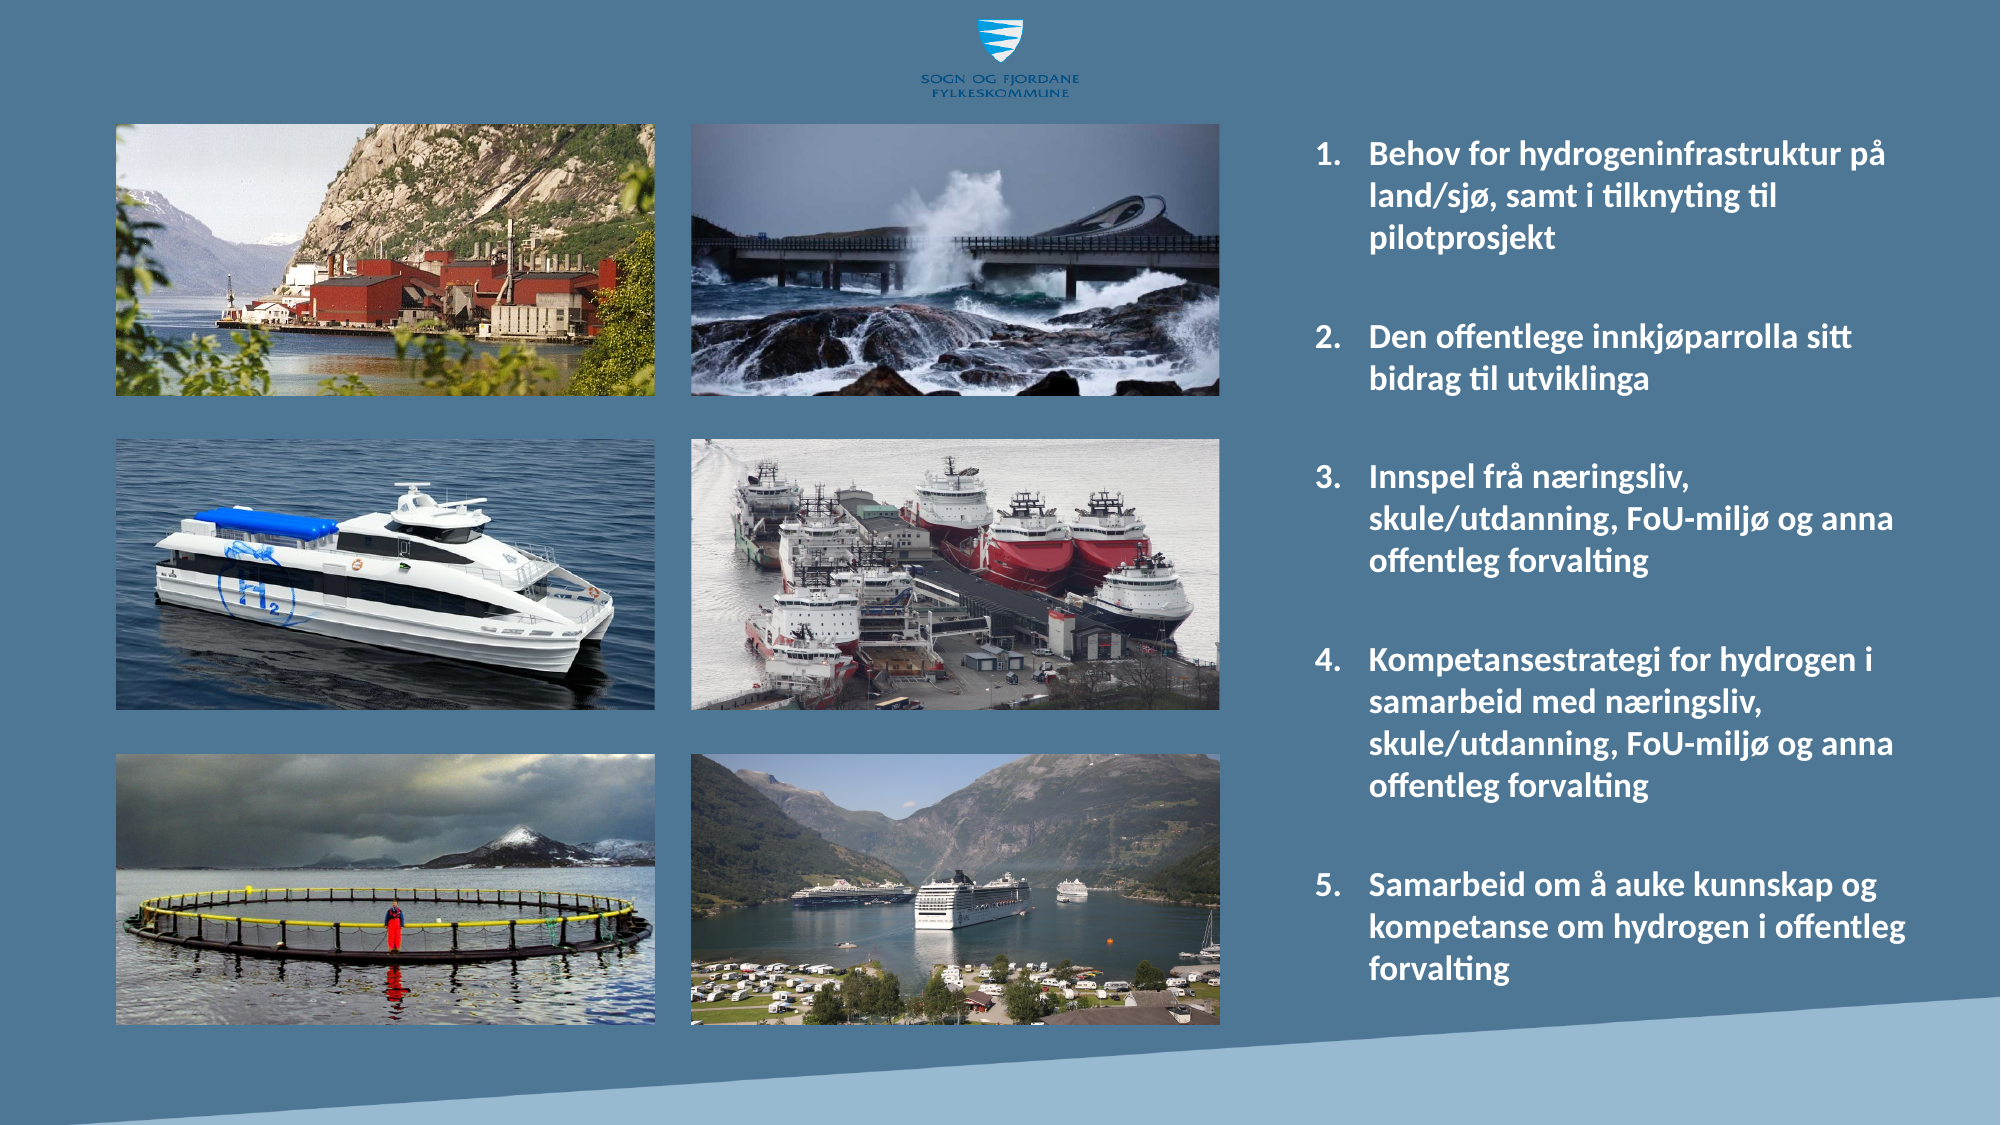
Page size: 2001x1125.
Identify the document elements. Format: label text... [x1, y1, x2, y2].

picture [0, 0, 2001, 1125]
text_box Behov for hydrogeninfrastruktur på land/sjø, samt i tilknyting til pilotprosjekt Den offentlege innkjøparrolla sitt bidrag til utviklinga Innspel frå næringsliv, skule/utdanning, FoU-miljø og anna offentleg forvalting Kompetansestrategi for hydrogen i samarbeid med næringsliv, skule/utdanning, FoU-miljø og anna offentleg forvalting Samarbeid om å auke kunnskap og kompetanse om hydrogen i offentleg forvalting [1299, 122, 1928, 1004]
